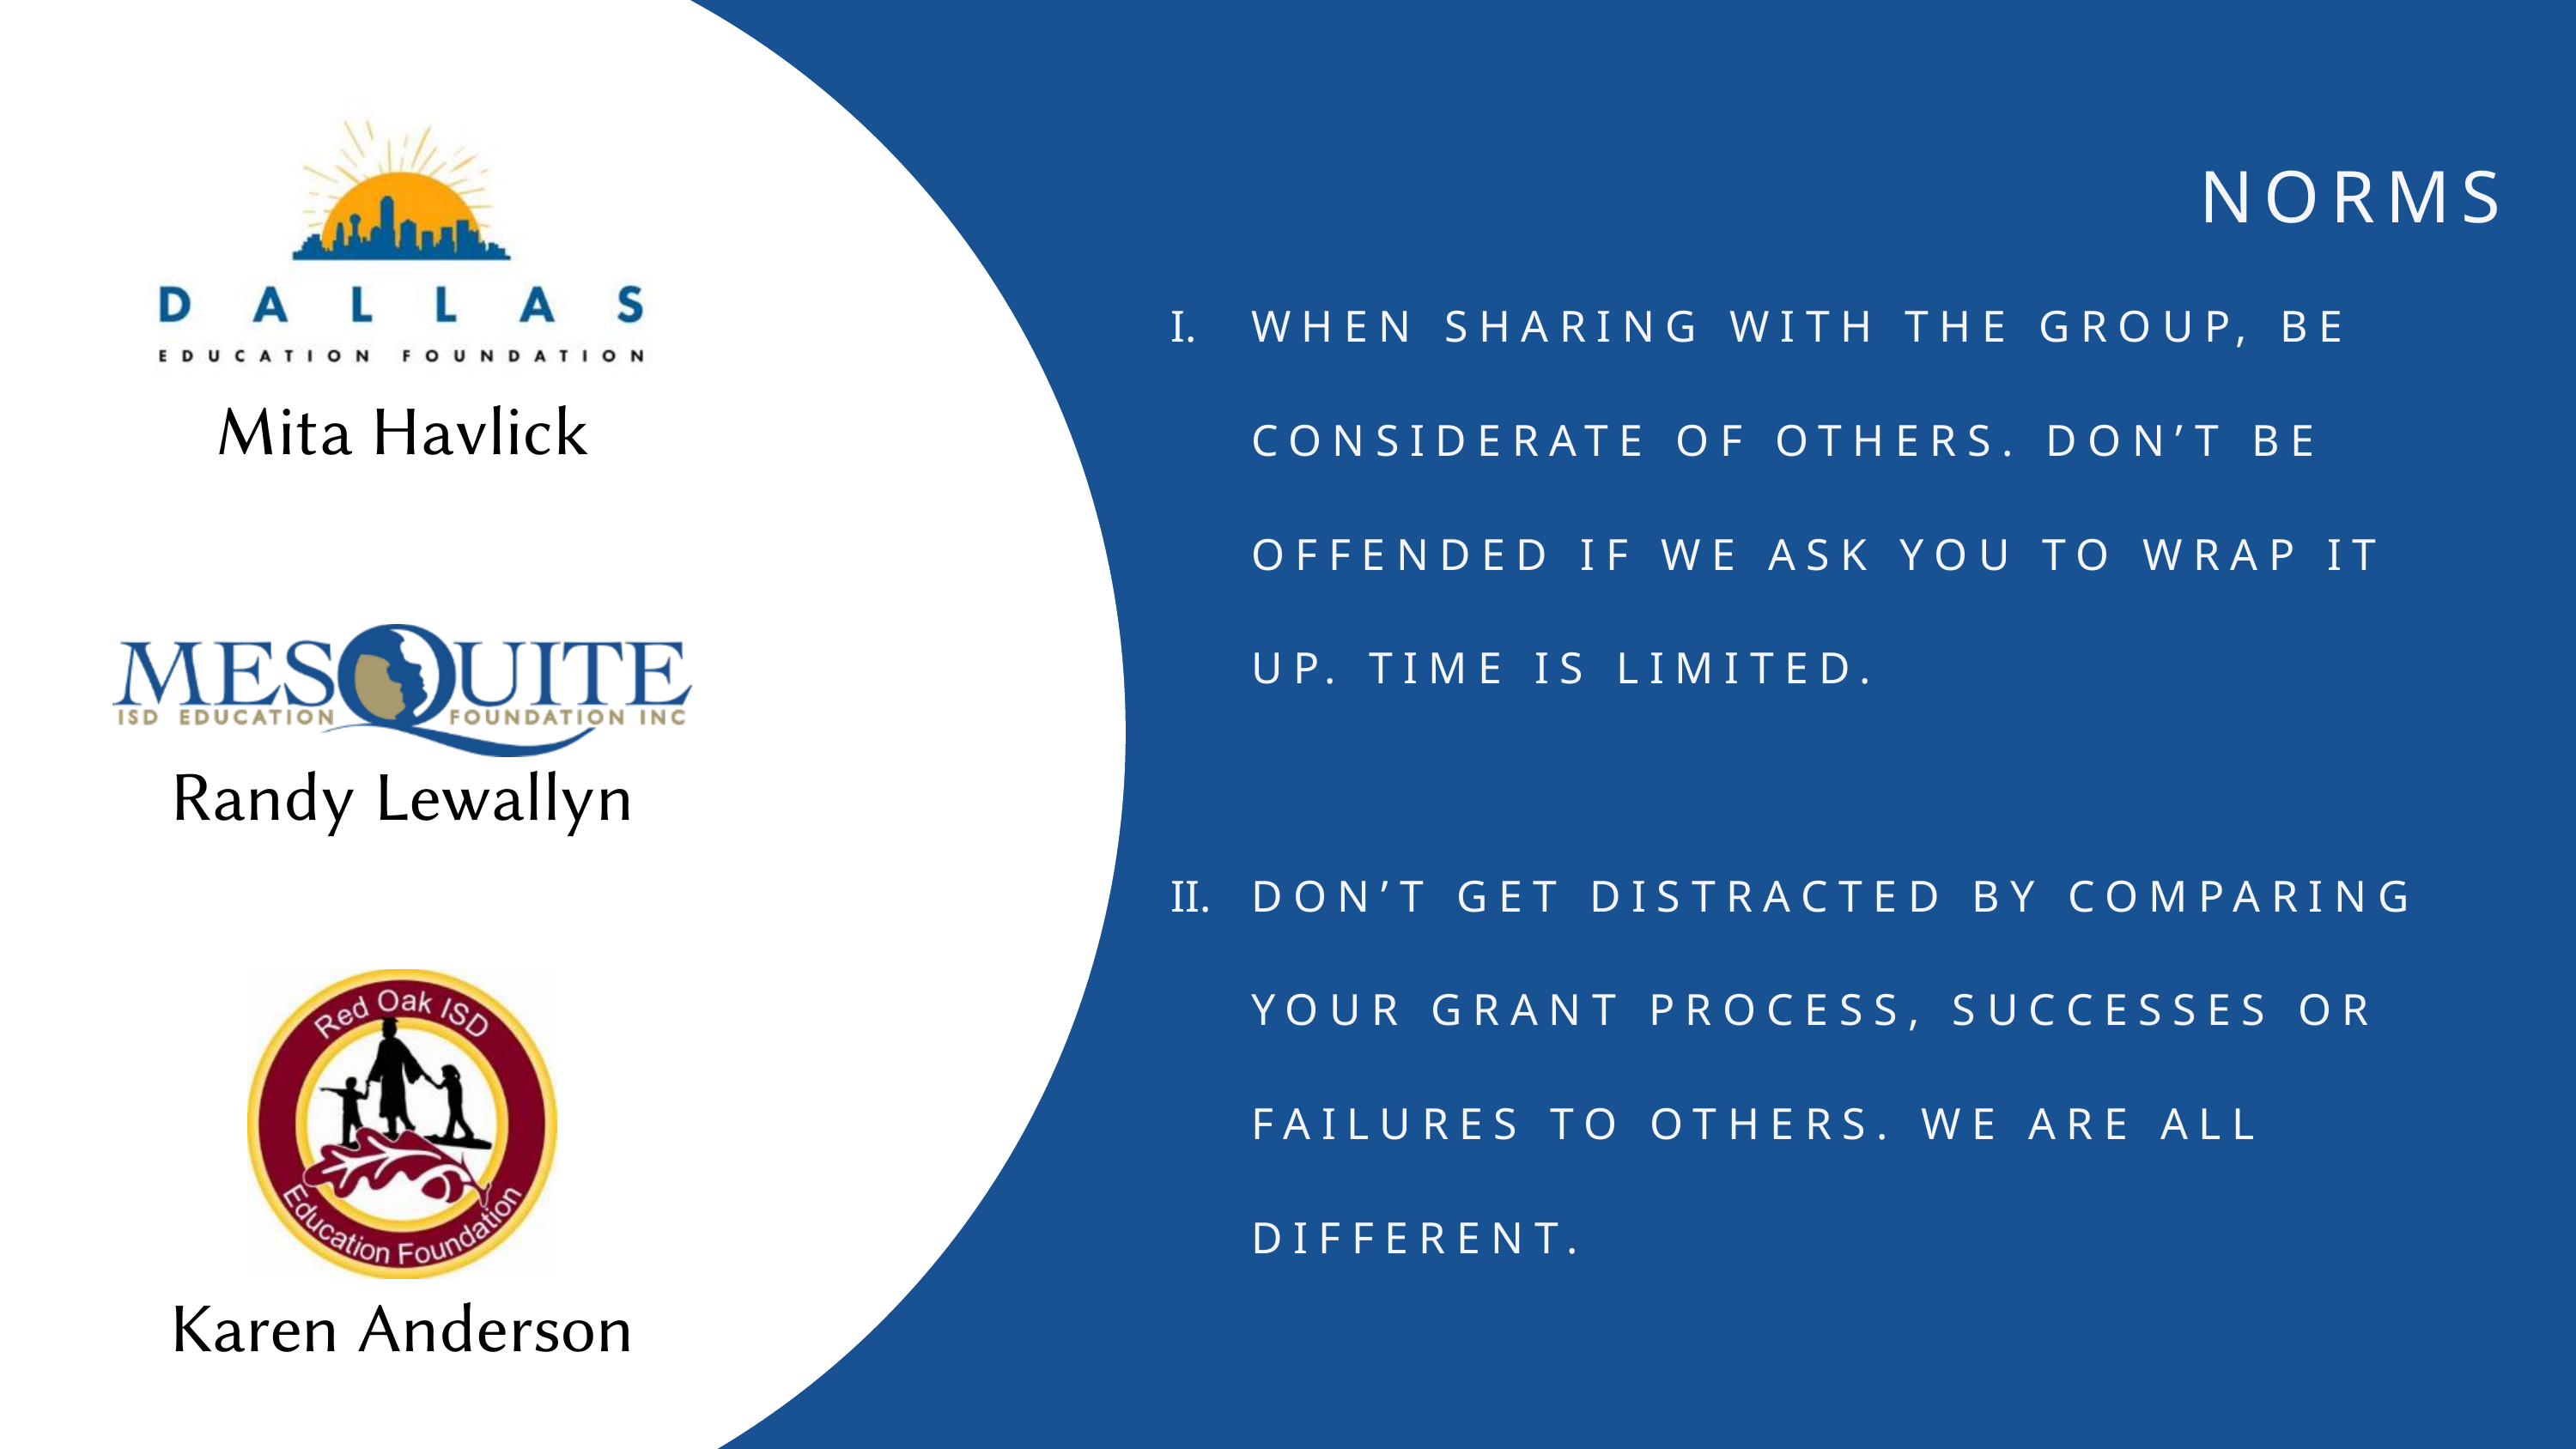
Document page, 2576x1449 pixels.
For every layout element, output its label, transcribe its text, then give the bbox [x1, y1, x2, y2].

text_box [112, 624, 692, 841]
text_box NORMS WHEN SHARING WITH THE GROUP, BE CONSIDERATE OF OTHERS. DON’T BE OFFENDED IF WE ASK YOU TO WRAP IT UP. TIME IS LIMITED. DON’T GET DISTRACTED BY COMPARING YOUR GRANT PROCESS, SUCCESSES OR FAILURES TO OTHERS. WE ARE ALL DIFFERENT. [1170, 123, 2501, 1263]
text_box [0, 0, 1130, 1449]
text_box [161, 968, 643, 1373]
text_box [135, 94, 670, 476]
